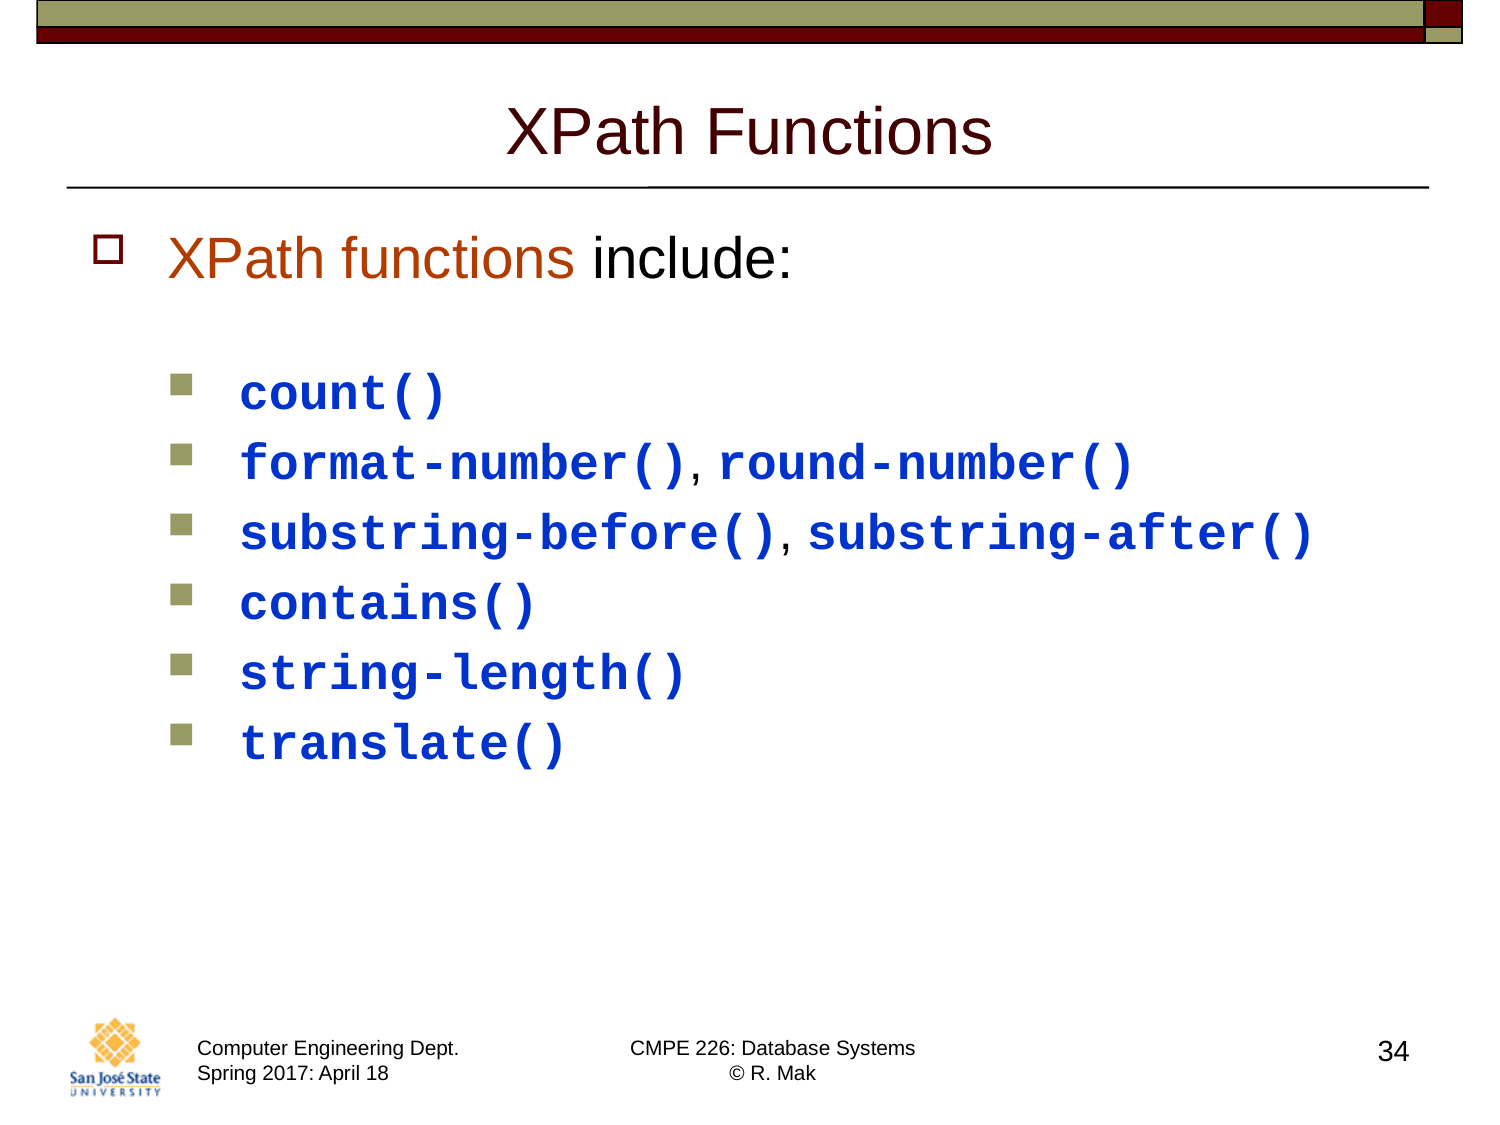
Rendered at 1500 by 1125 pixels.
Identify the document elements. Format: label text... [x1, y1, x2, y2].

picture [60, 1012, 166, 1112]
title XPath Functions [75, 67, 1425, 175]
list XPath functions include: count() format-number(), round-number() substring-before(), substring-after() contains() string-length() translate() [75, 212, 1425, 1006]
slide_number 34 [1112, 1025, 1425, 1100]
